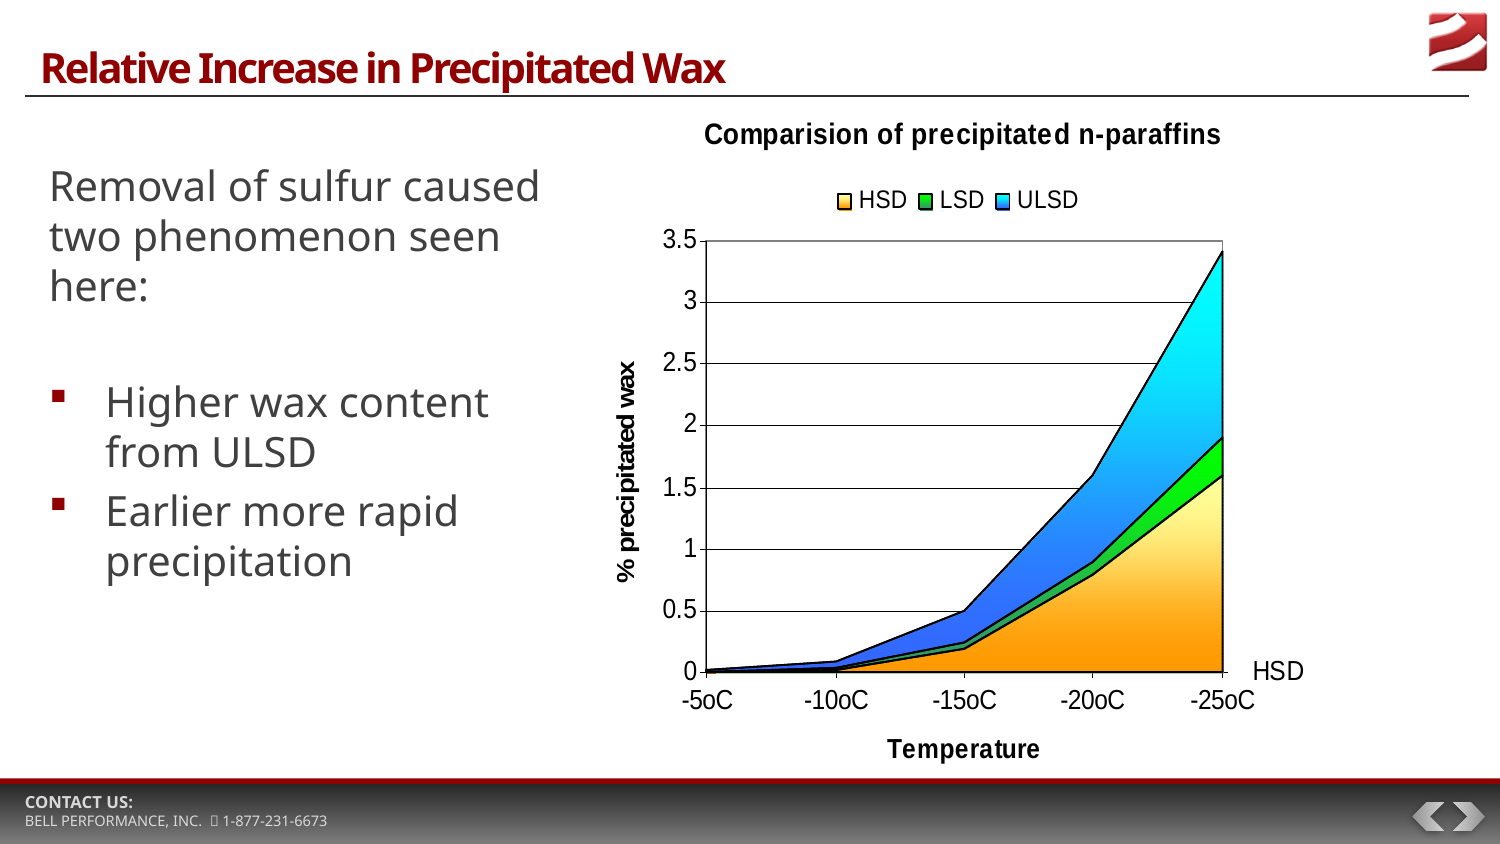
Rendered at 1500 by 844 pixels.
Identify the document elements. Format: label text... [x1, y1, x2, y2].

picture [1427, 9, 1488, 72]
title Relative Increase in Precipitated Wax [24, 21, 1470, 98]
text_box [249, 84, 1500, 798]
list Removal of sulfur caused two phenomenon seen here: Higher wax content from ULSD Earlier more rapid precipitation [33, 103, 244, 752]
